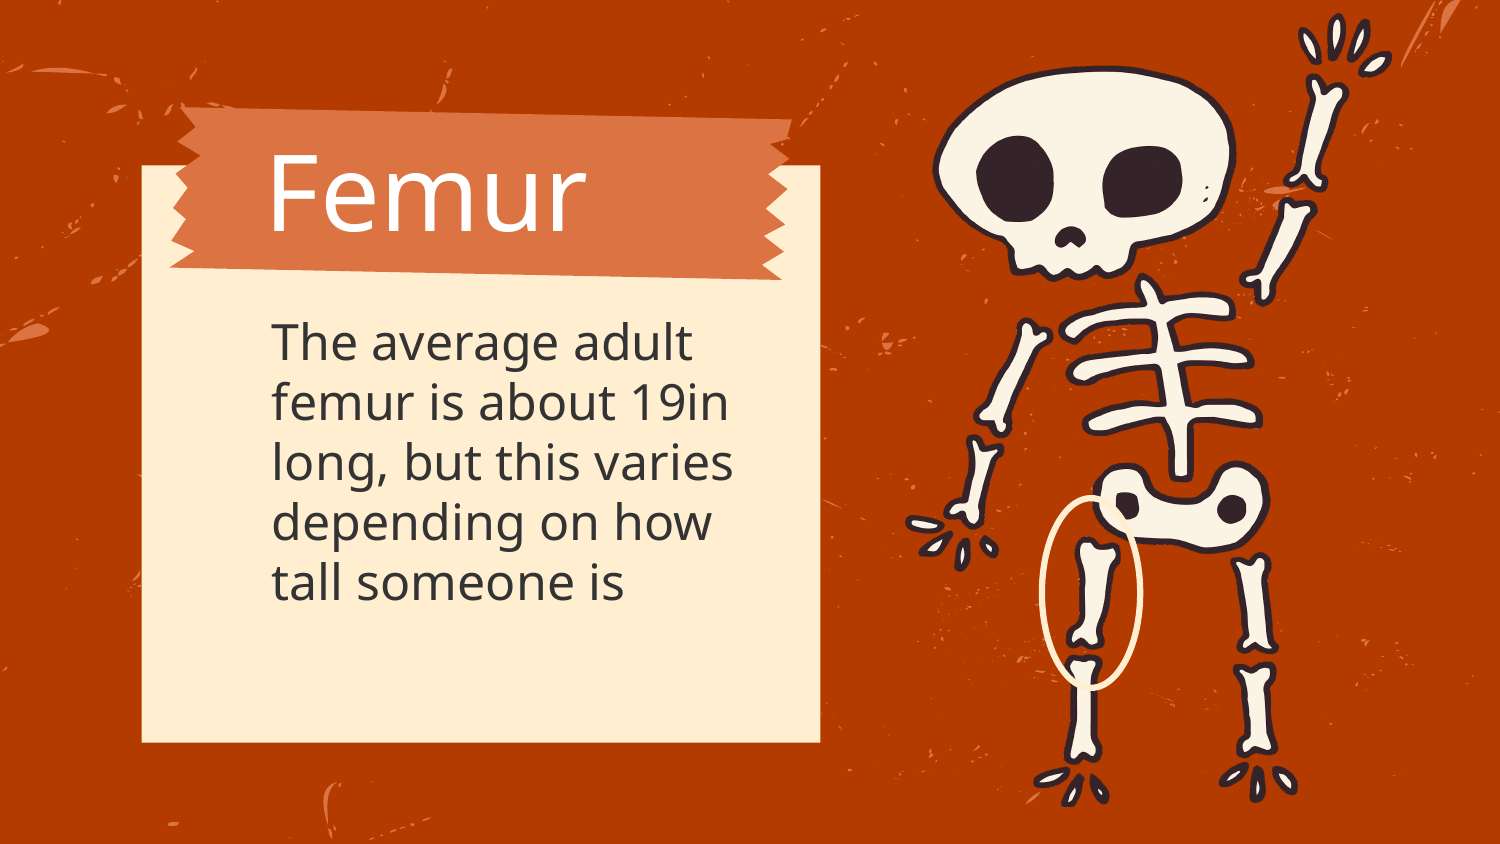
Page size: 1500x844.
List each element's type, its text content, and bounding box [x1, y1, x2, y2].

picture [905, 12, 1392, 808]
title Femur [166, 121, 689, 258]
subtitle The average adult femur is about 19in long, but this varies depending on how tall someone is [256, 295, 780, 432]
